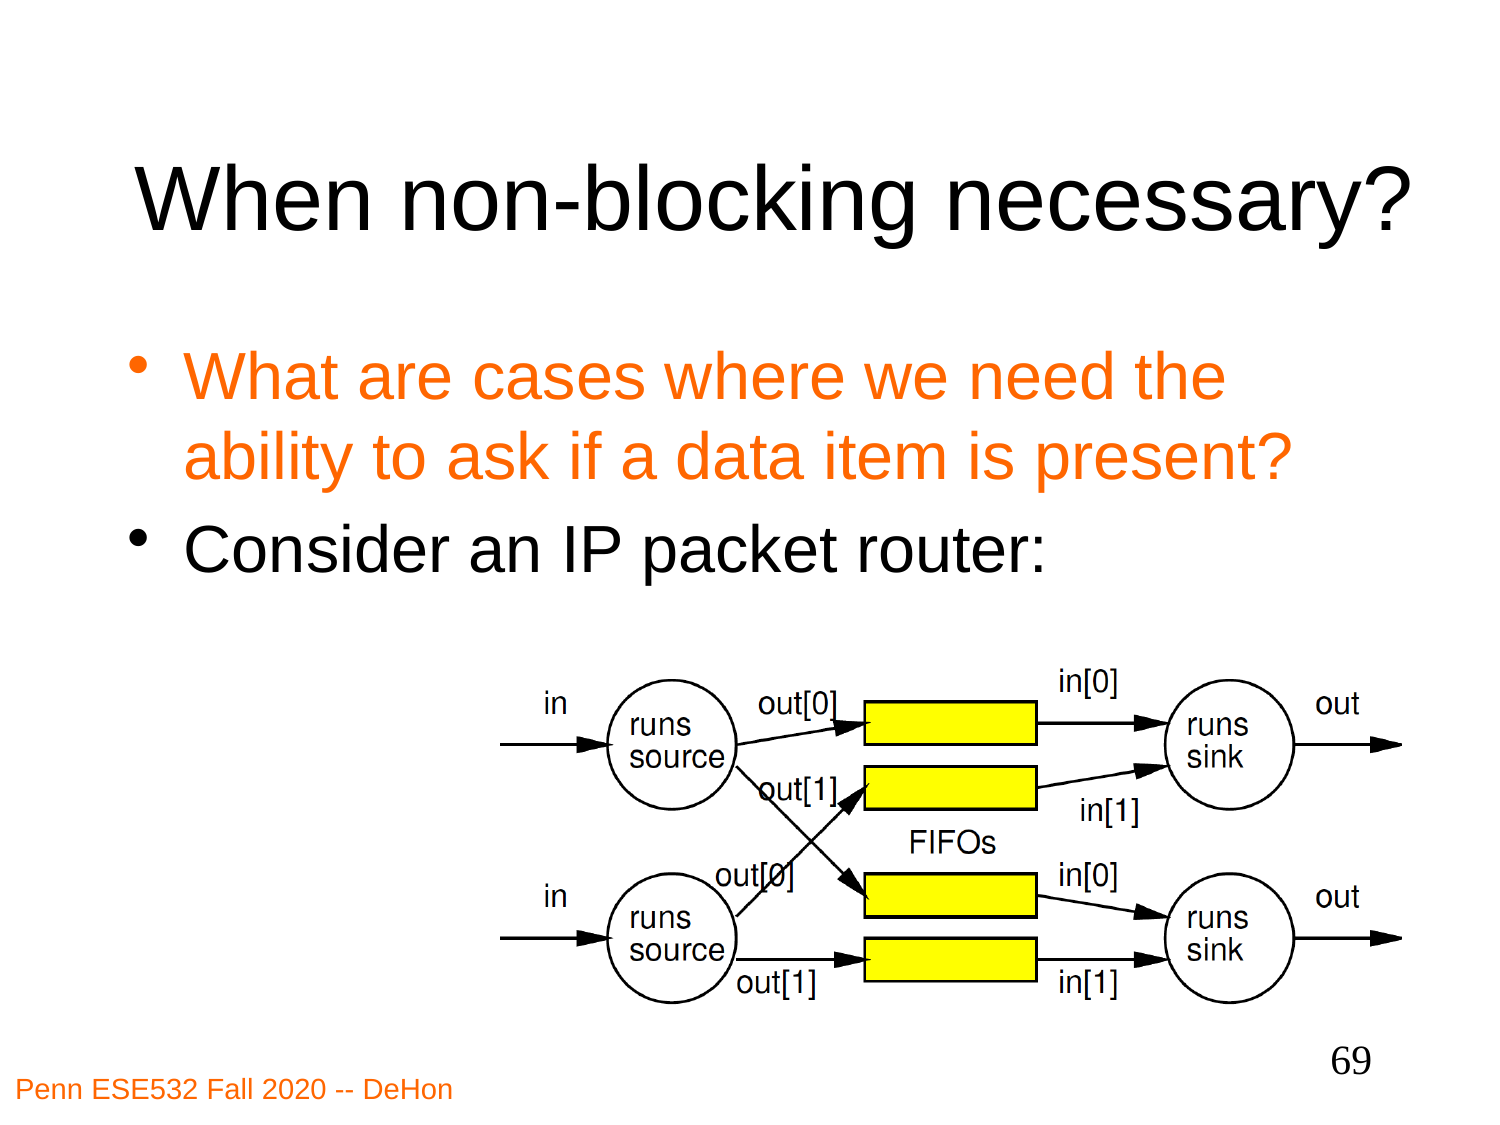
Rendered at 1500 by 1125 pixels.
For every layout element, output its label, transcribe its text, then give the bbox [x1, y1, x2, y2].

list What are cases where we need the ability to ask if a data item is present? Consider an IP packet router: [112, 324, 1388, 1001]
picture [494, 662, 1402, 1007]
slide_number 69 [1074, 1024, 1388, 1101]
slide_number Penn ESE532 Fall 2020 -- DeHon [0, 1062, 688, 1125]
title When non-blocking necessary? [112, 99, 1438, 288]
